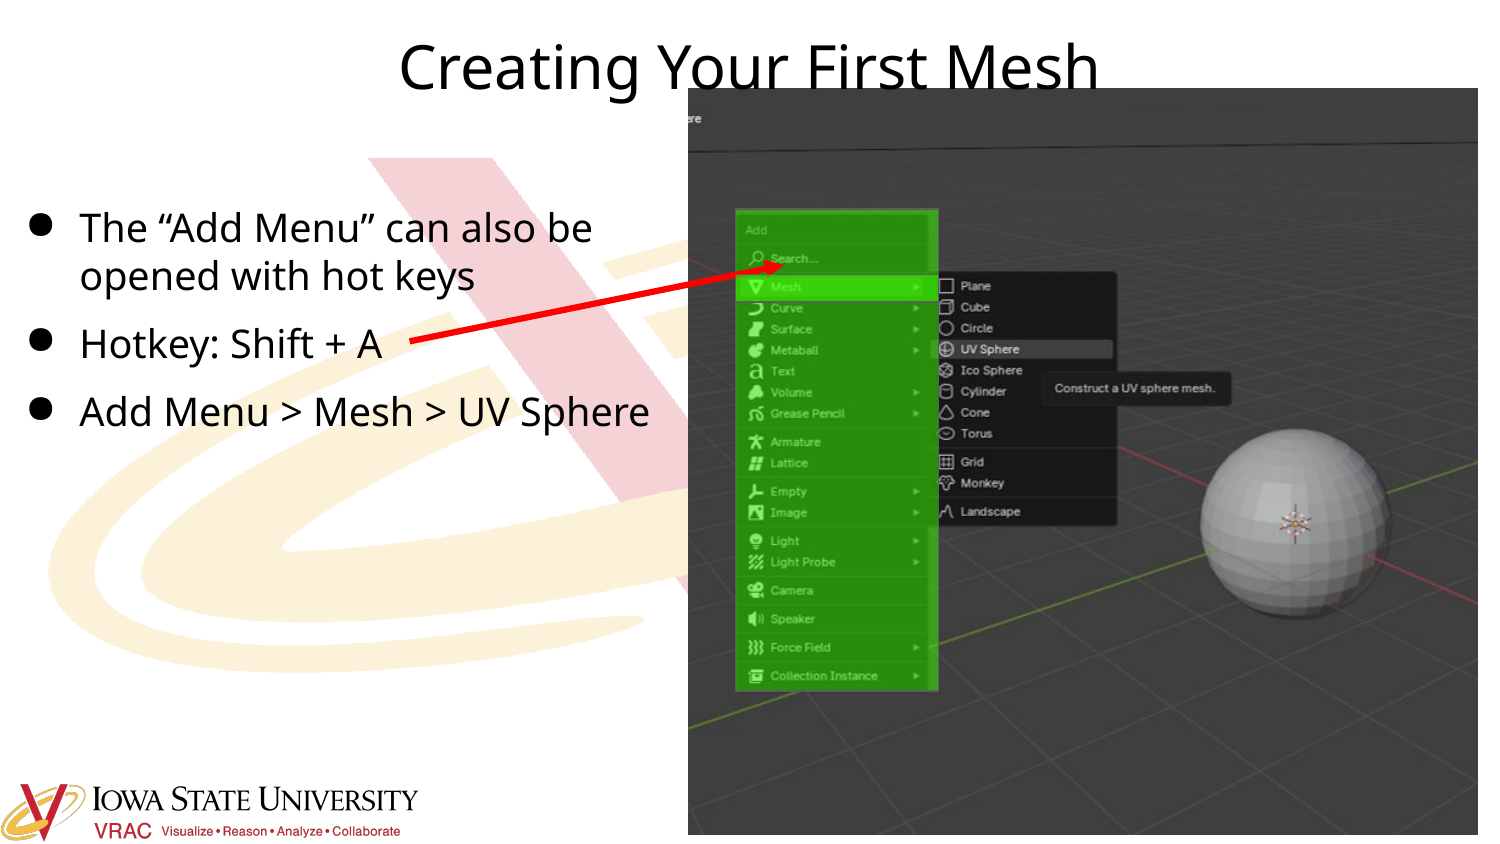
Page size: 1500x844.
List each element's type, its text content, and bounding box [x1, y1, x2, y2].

picture [688, 88, 1478, 835]
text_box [409, 264, 784, 342]
list The “Add Menu” can also be opened with hot keys Hotkey: Shift + A Add Menu > Mesh > UV Sphere [0, 197, 688, 476]
picture [0, 768, 427, 844]
title Creating Your First Mesh [217, 0, 1283, 107]
